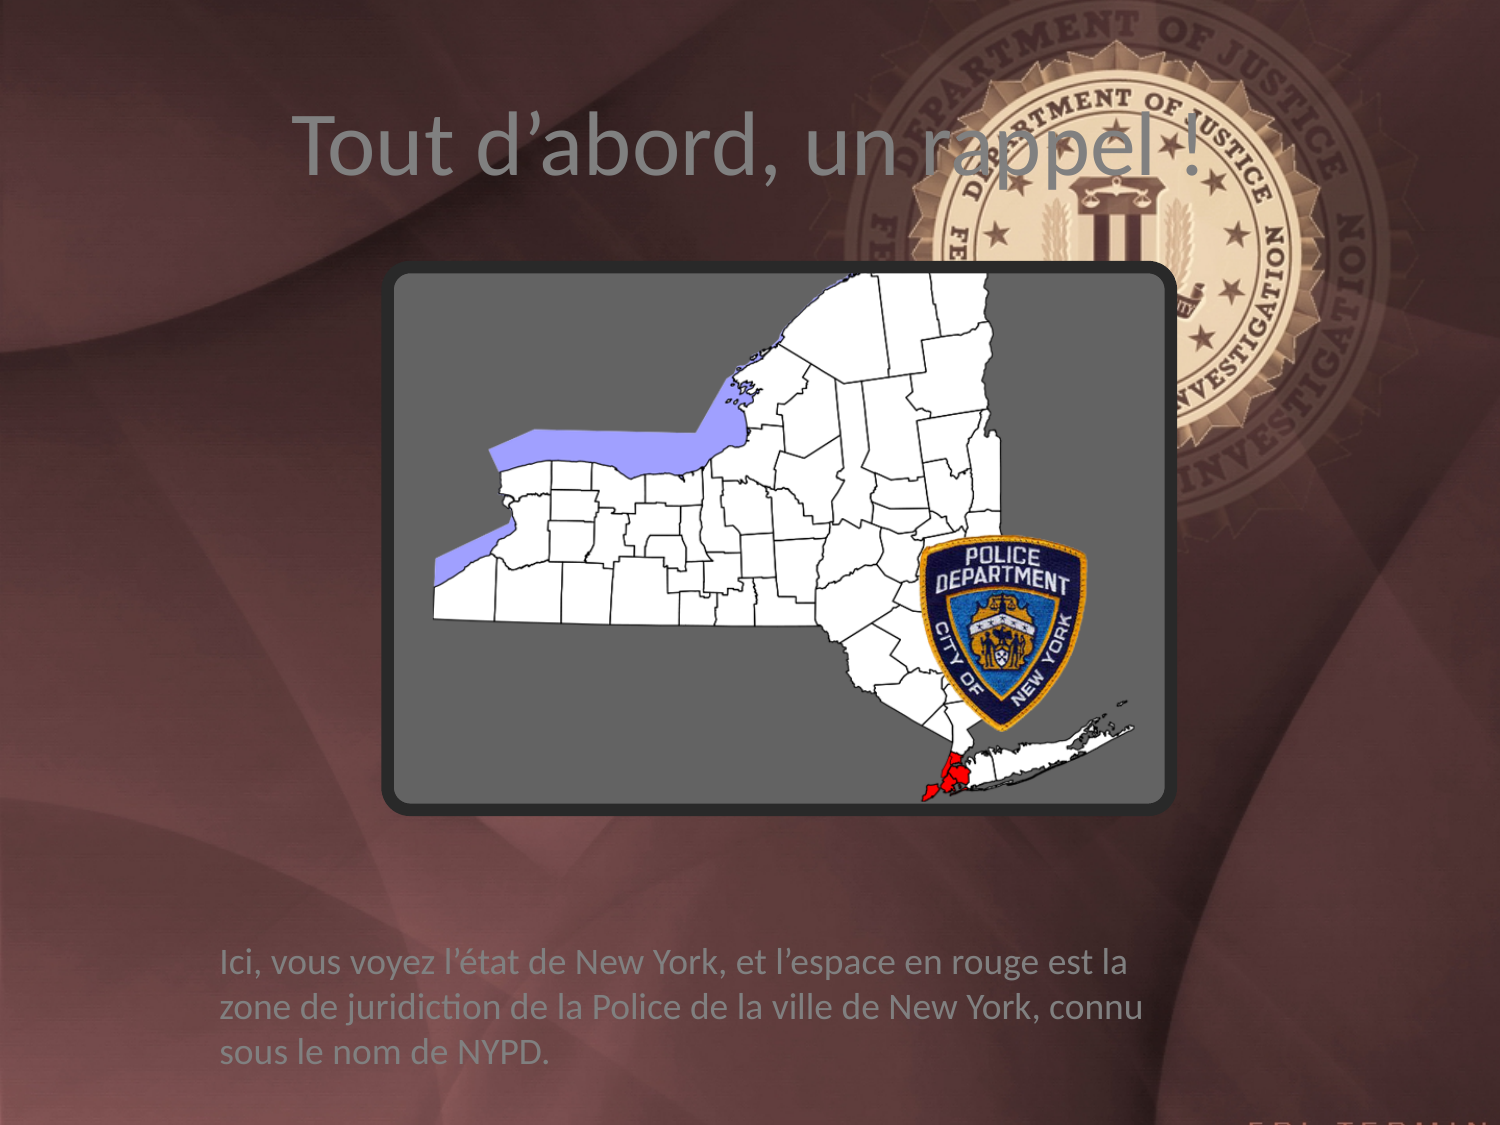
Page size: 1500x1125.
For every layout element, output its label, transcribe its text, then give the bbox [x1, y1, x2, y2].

picture [0, 0, 1500, 1125]
text_box Ici, vous voyez l’état de New York, et l’espace en rouge est la zone de juridiction de la Police de la ville de New York, connu sous le nom de NYPD. [204, 929, 1211, 1080]
title Tout d’abord, un rappel ! [75, 45, 1425, 233]
